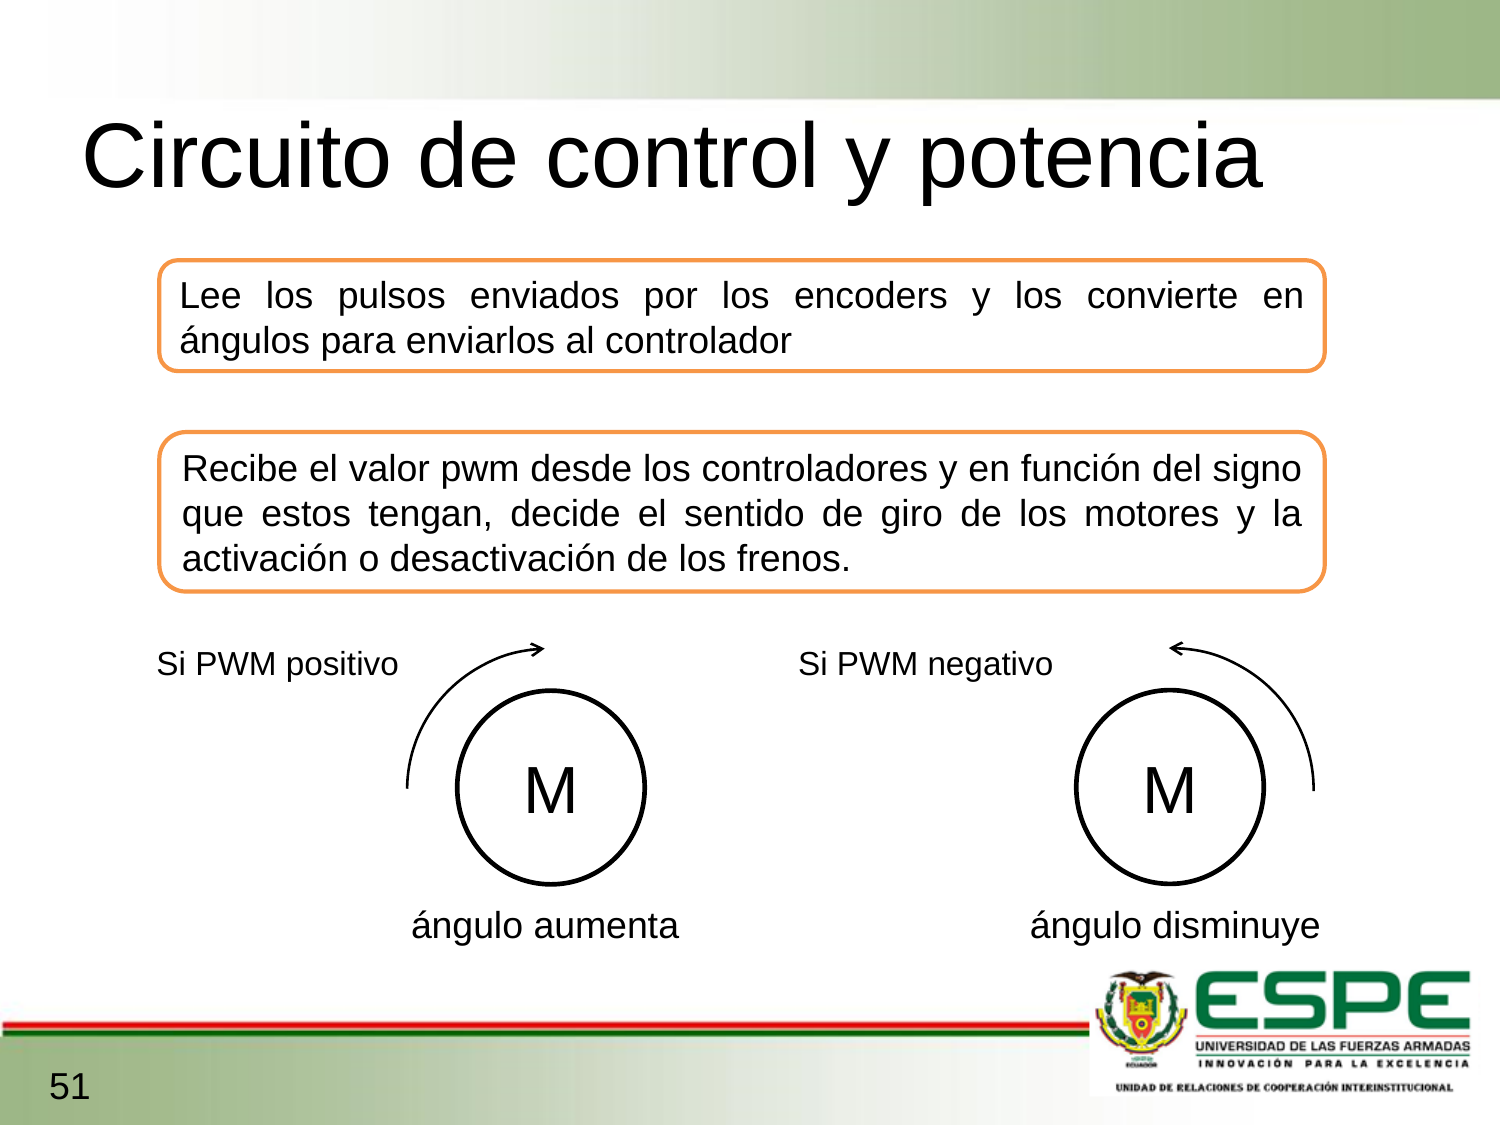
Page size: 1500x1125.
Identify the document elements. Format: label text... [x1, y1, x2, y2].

text_box Recibe el valor pwm desde los controladores y en función del signo que estos tengan, decide el sentido de giro de los motores y la activación o desactivación de los frenos. [157, 429, 1327, 594]
text_box Lee los pulsos enviados por los encoders y los convierte en ángulos para enviarlos al controlador [157, 258, 1327, 374]
picture [0, 0, 1500, 1125]
text_box Circuito de control y potencia [67, 100, 1417, 289]
text_box ángulo disminuye [1015, 893, 1347, 954]
text_box M [1113, 739, 1227, 834]
text_box 51 [34, 1054, 192, 1115]
text_box [406, 642, 551, 790]
text_box ángulo aumenta [396, 894, 707, 954]
text_box Si PWM negativo [783, 634, 1094, 689]
text_box M [494, 739, 608, 835]
text_box Si PWM positivo [141, 634, 452, 690]
text_box [1168, 641, 1315, 792]
text_box [1074, 688, 1266, 886]
text_box [455, 688, 647, 887]
